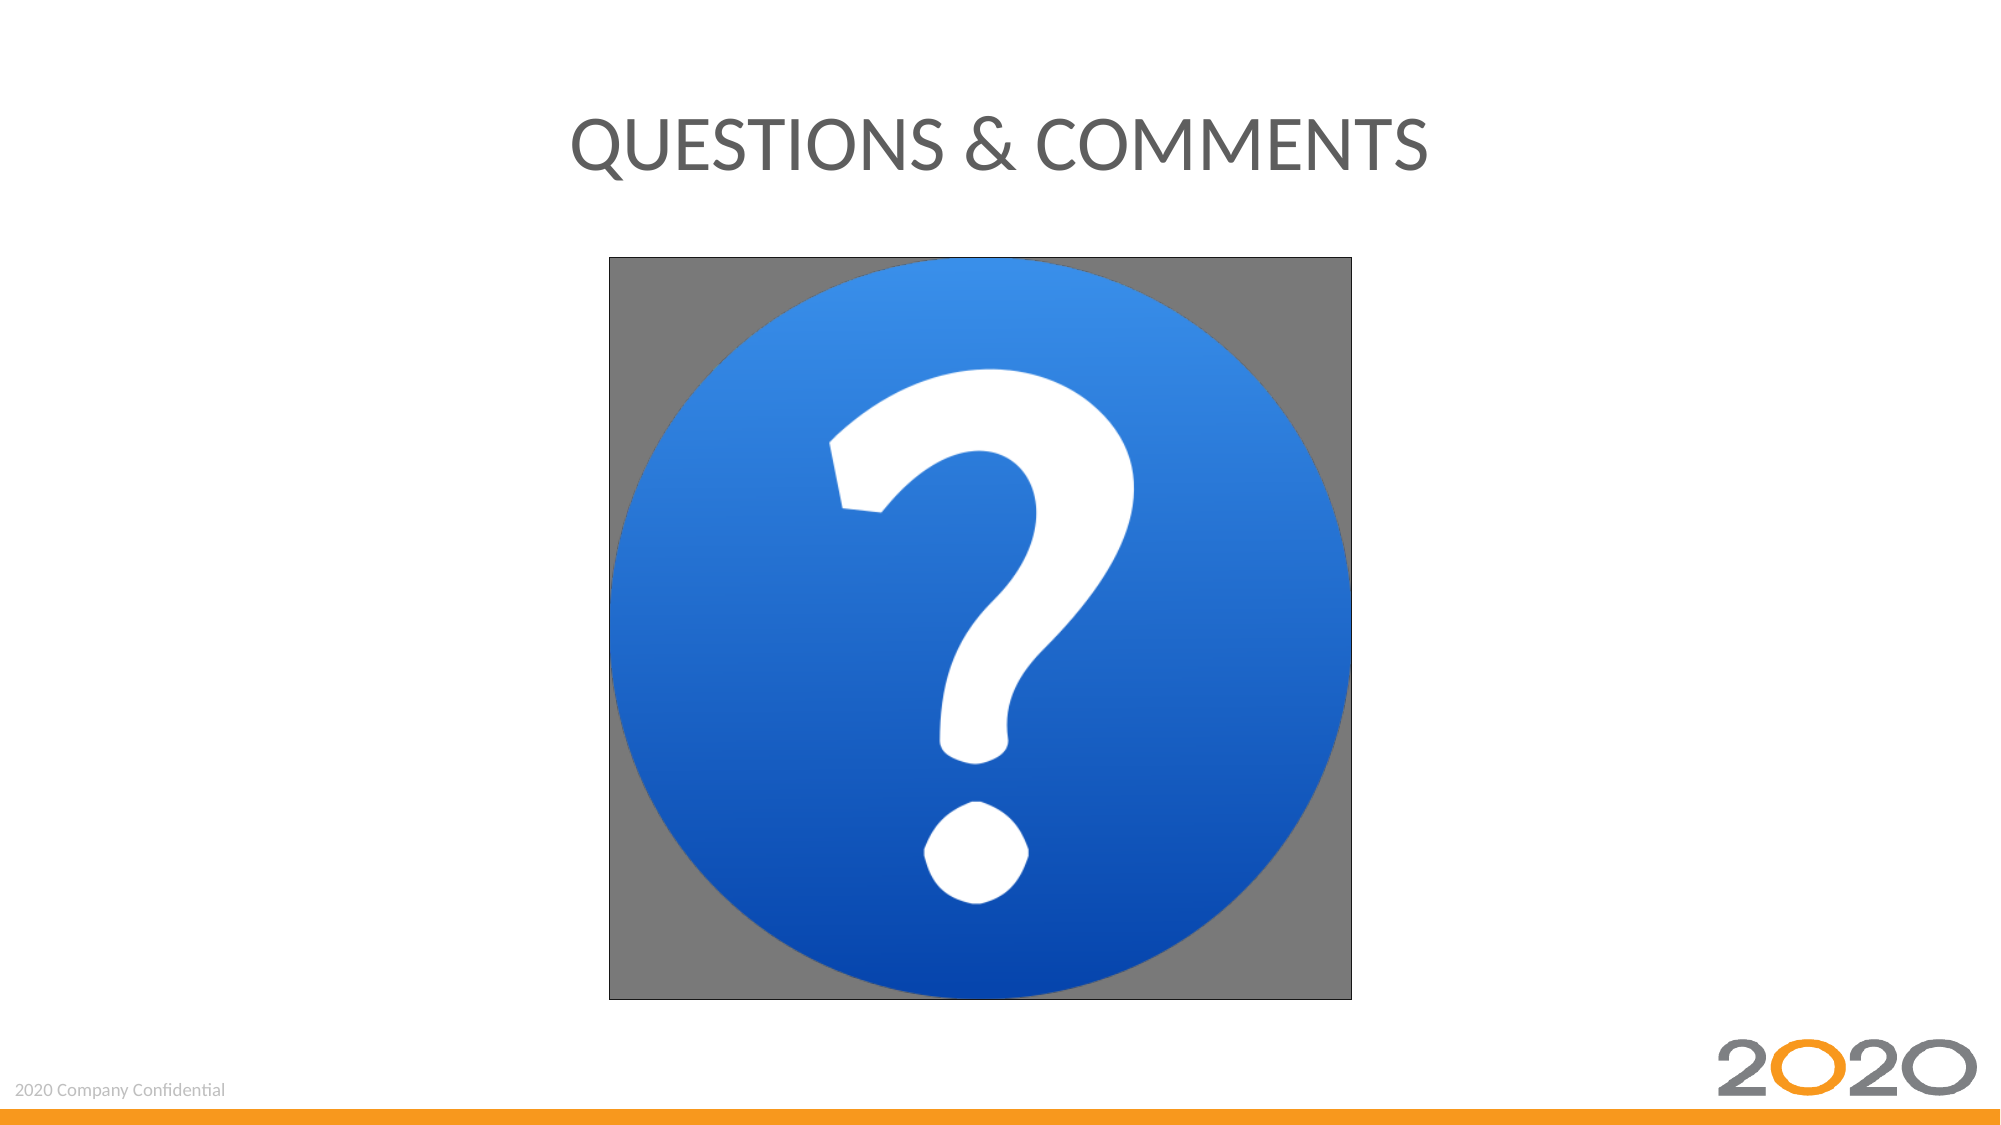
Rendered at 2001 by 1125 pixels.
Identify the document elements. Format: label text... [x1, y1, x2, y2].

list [609, 256, 1353, 1000]
picture [0, 0, 2001, 1125]
title questions & comments [99, 45, 1900, 233]
